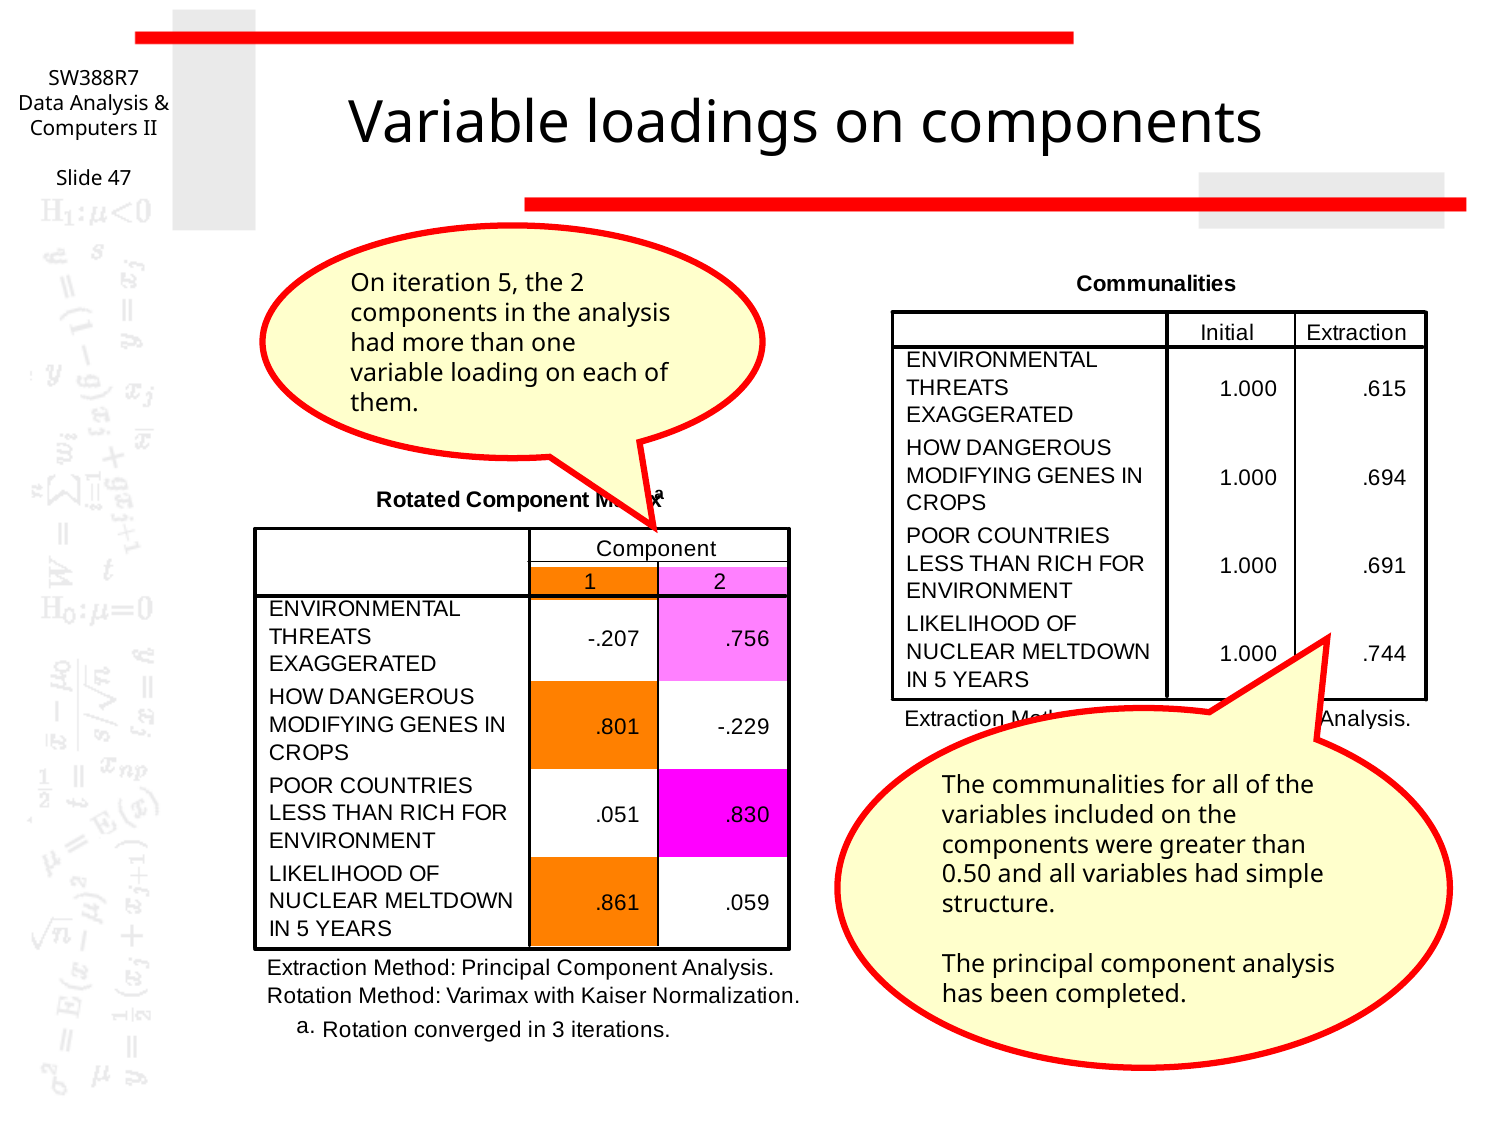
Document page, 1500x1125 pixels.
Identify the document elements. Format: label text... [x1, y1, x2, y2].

picture [18, 0, 1500, 1108]
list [237, 466, 849, 1088]
title Variable loadings on components [187, 50, 1425, 200]
text_box On iteration 5, the 2 components in the analysis had more than one variable loading on each of them. [262, 225, 763, 464]
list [874, 249, 1467, 773]
text_box The communalities for all of the variables included on the components were greater than 0.50 and all variables had simple structure. The principal component analysis has been completed. [853, 782, 1450, 1068]
slide_number SW388R7 Data Analysis & Computers II Slide 47 [0, 50, 187, 200]
